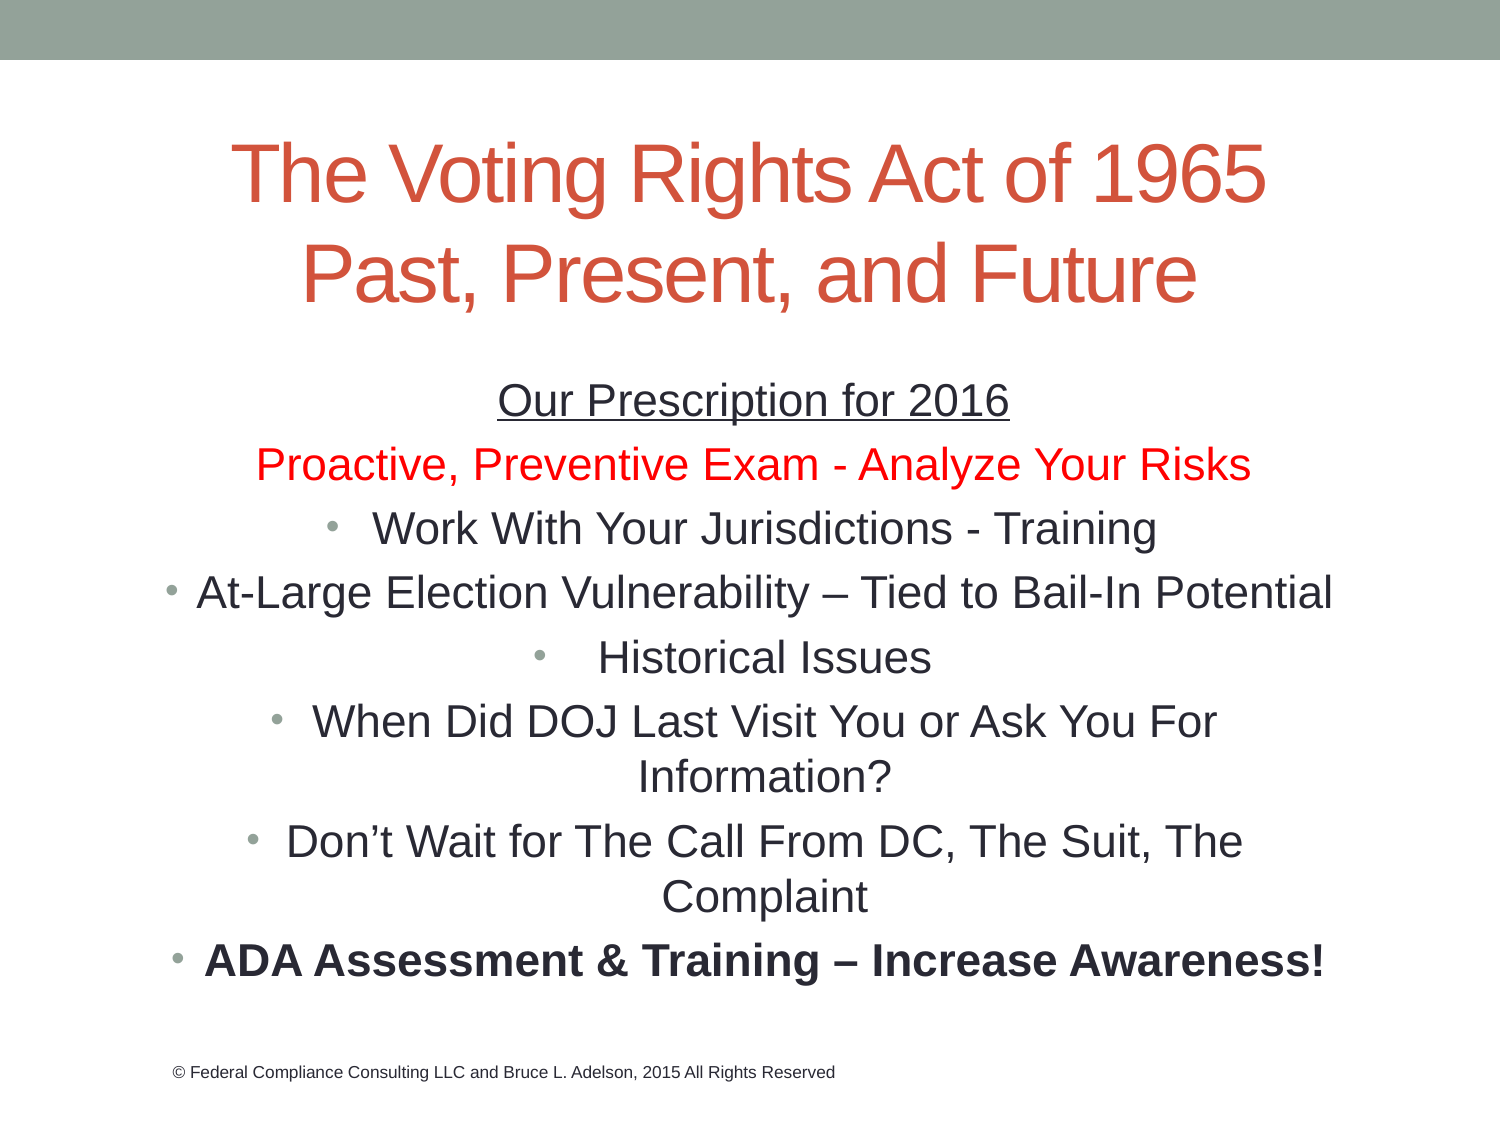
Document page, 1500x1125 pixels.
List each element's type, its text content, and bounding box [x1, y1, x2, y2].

title The Voting Rights Act of 1965 Past, Present, and Future [150, 99, 1350, 338]
list Our Prescription for 2016 Proactive, Preventive Exam - Analyze Your Risks Work With Your Jurisdictions - Training At-Large Election Vulnerability – Tied to Bail-In Potential Historical Issues When Did DOJ Last Visit You or Ask You For Information? Don’t Wait for The Call From DC, The Suit, The Complaint ADA Assessment & Training – Increase Awareness! © Federal Compliance Consulting LLC and Bruce L. Adelson, 2015 All Rights Reserved [150, 362, 1350, 1113]
